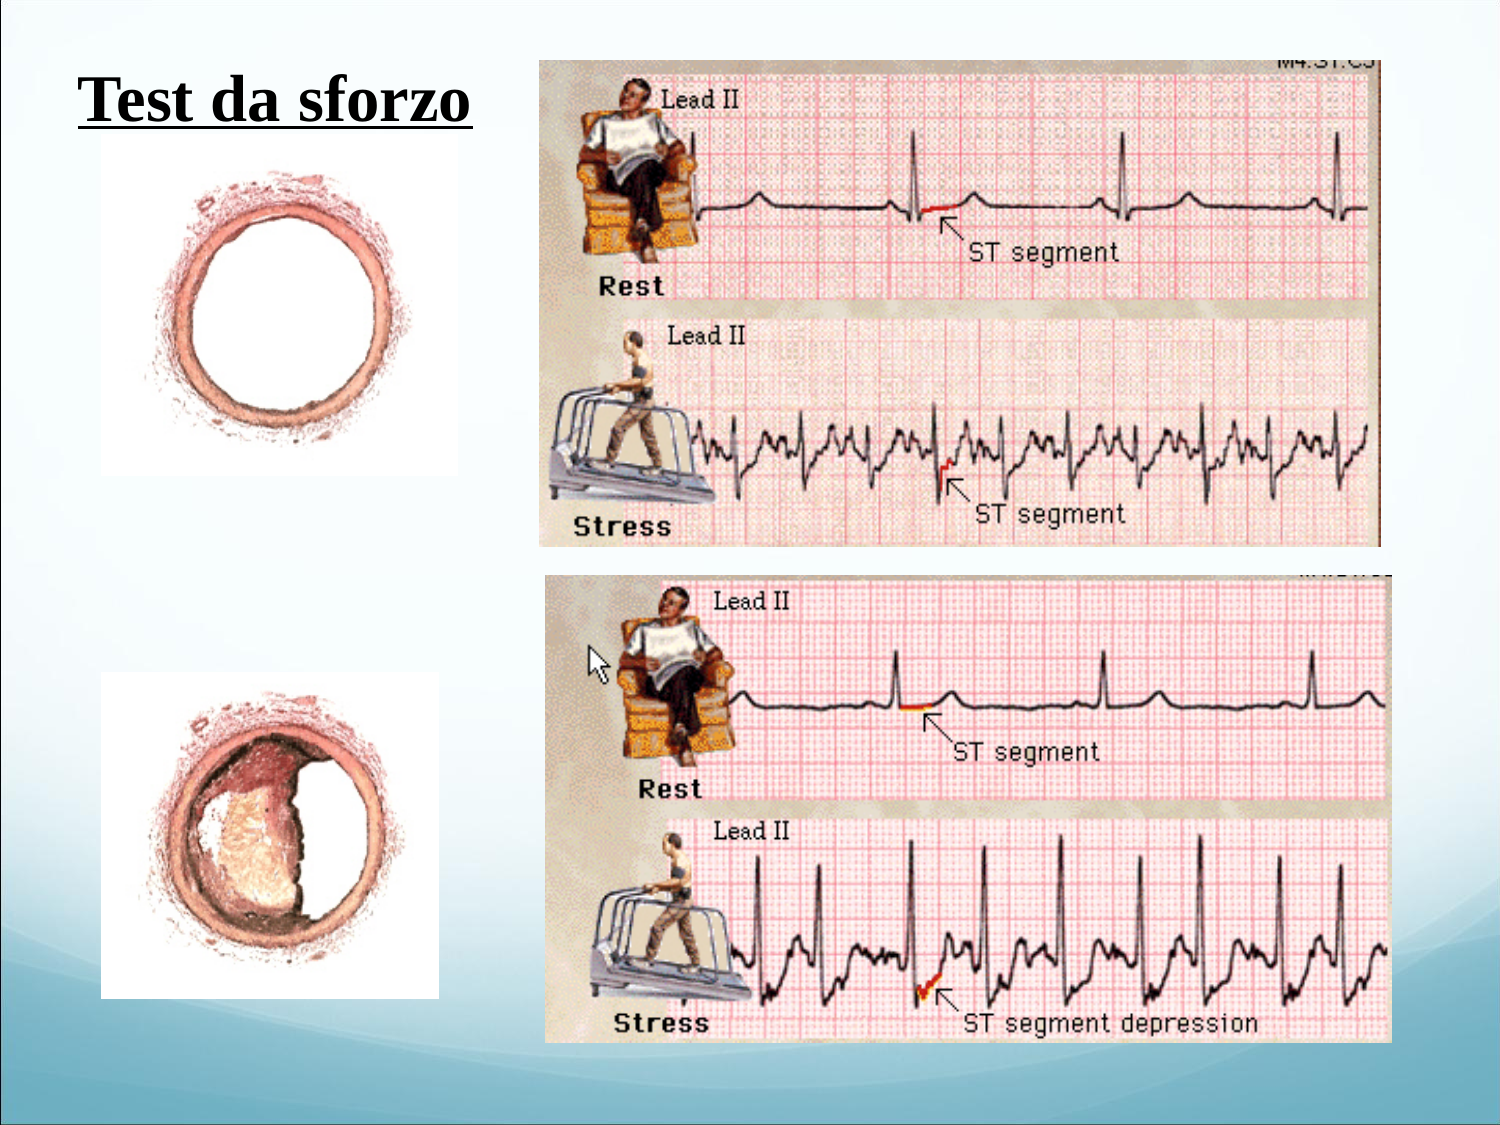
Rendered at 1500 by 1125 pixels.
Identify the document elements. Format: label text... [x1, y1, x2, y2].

picture [0, 0, 1500, 1125]
text_box Test da sforzo [63, 47, 517, 143]
